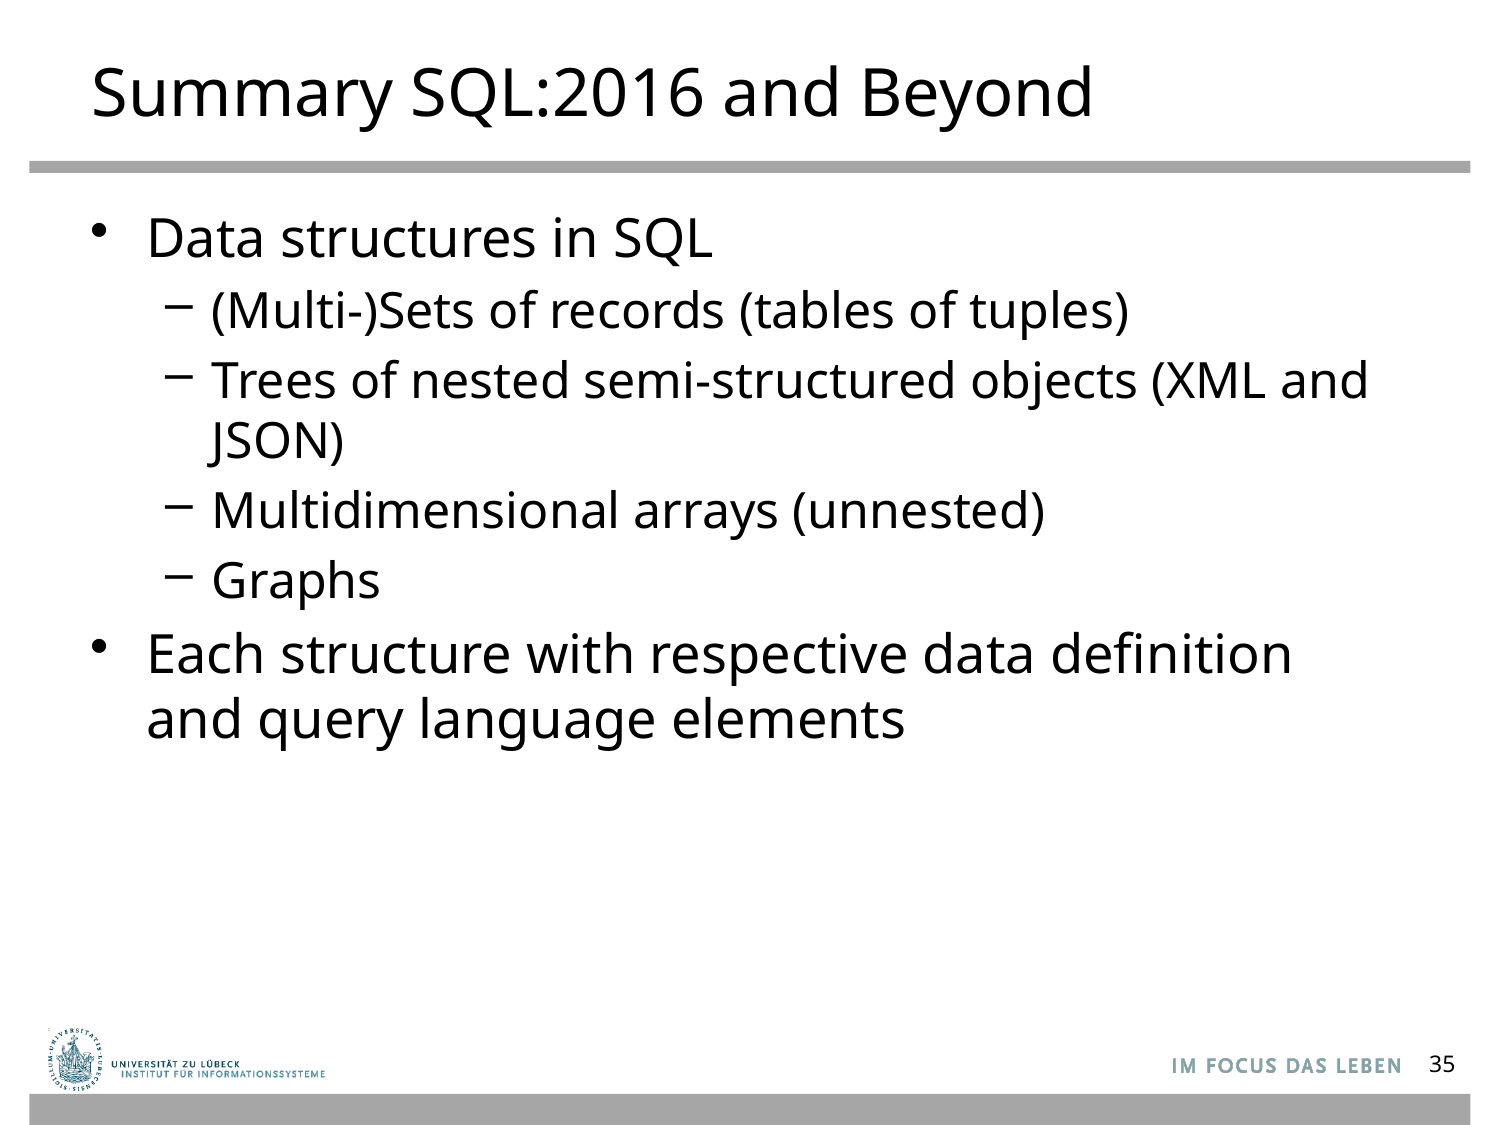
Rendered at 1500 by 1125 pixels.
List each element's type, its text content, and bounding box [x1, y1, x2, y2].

list Data structures in SQL (Multi-)Sets of records (tables of tuples) Trees of nested semi-structured objects (XML and JSON) Multidimensional arrays (unnested) Graphs Each structure with respective data definition and query language elements [75, 196, 1425, 1012]
picture [1173, 1058, 1305, 1073]
title Summary SQL:2016 and Beyond [76, 42, 1427, 126]
slide_number 35 [1305, 1050, 1471, 1083]
